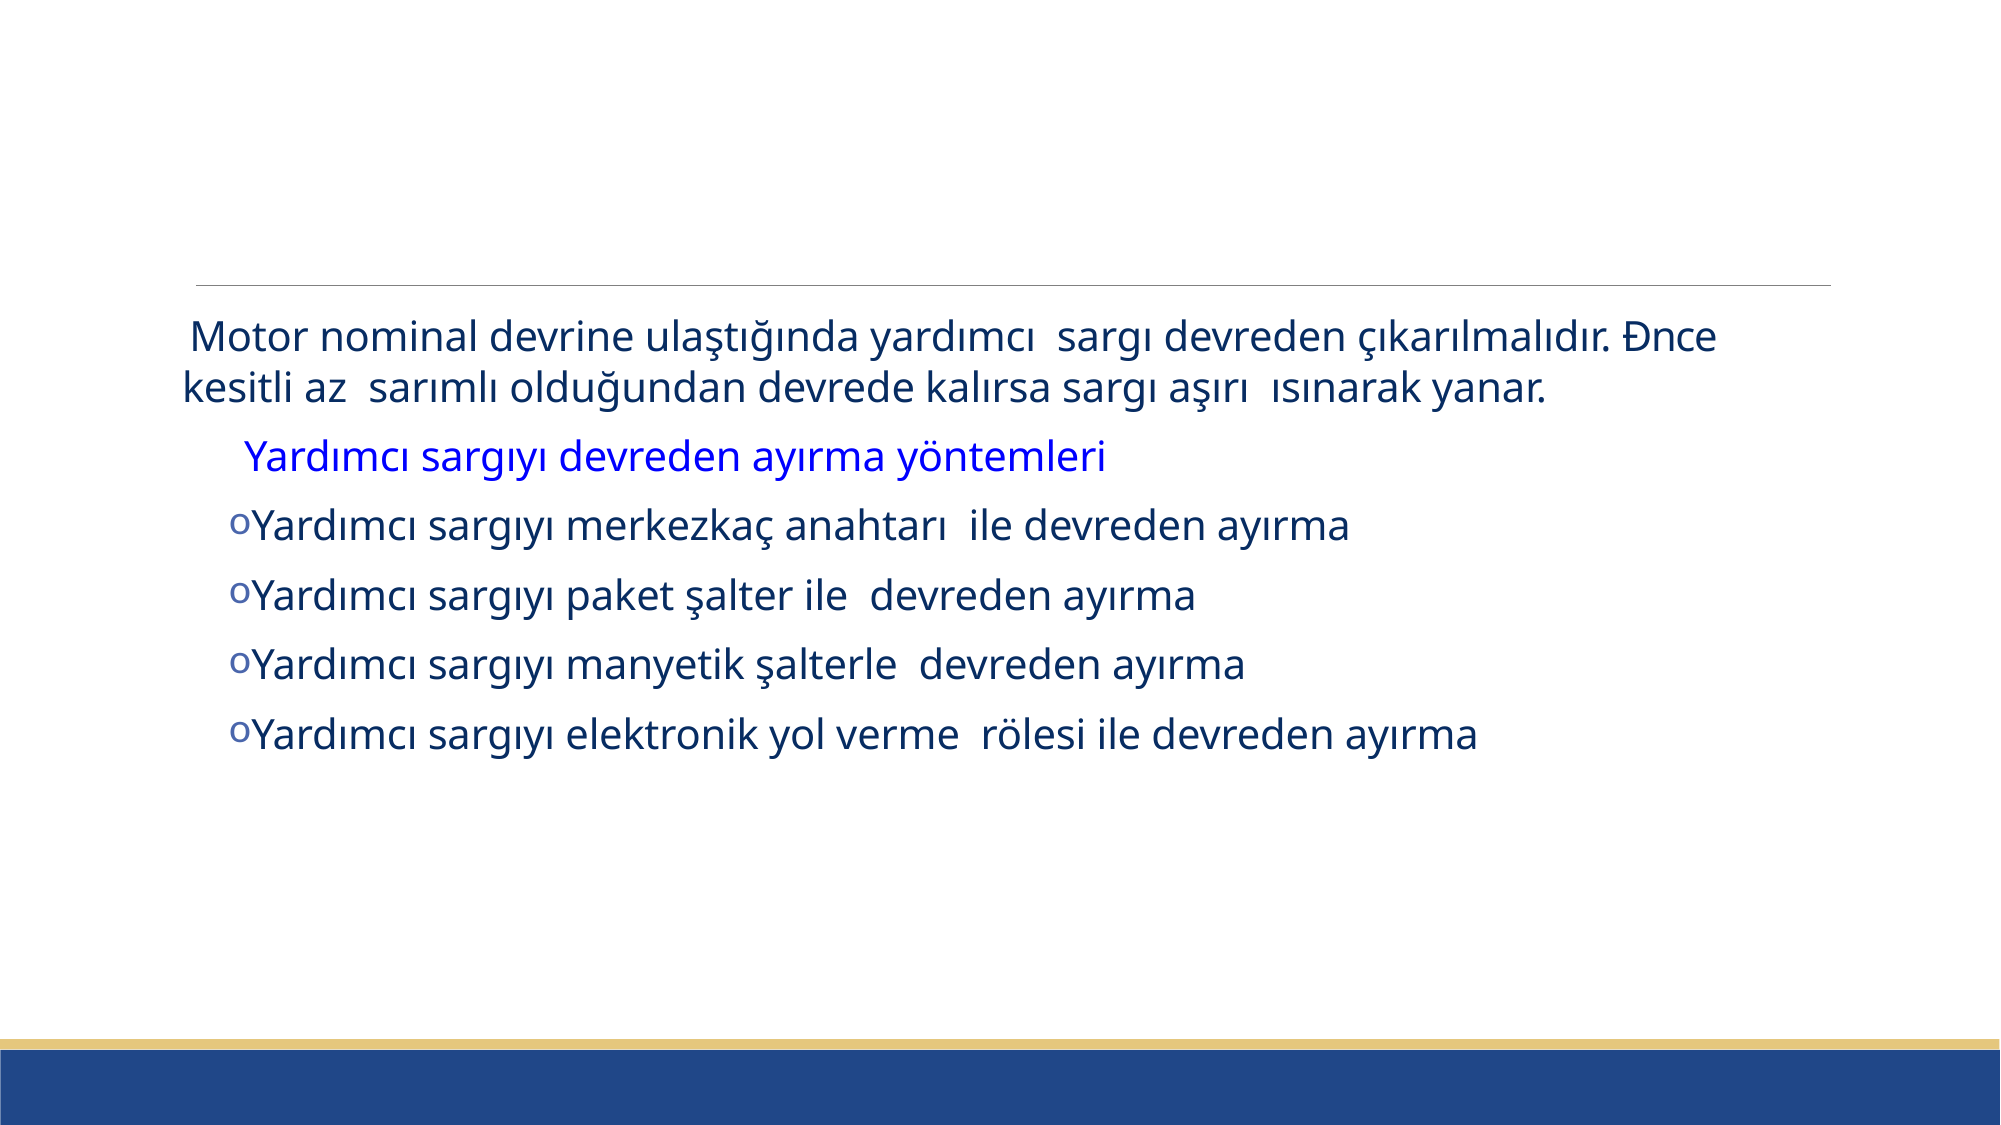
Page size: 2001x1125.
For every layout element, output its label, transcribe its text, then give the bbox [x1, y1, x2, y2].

list Motor nominal devrine ulaştığında yardımcı sargı devreden çıkarılmalıdır. Đnce kesitli az sarımlı olduğundan devrede kalırsa sargı aşırı ısınarak yanar. Yardımcı sargıyı devreden ayırma yöntemleri Yardımcı sargıyı merkezkaç anahtarı ile devreden ayırma Yardımcı sargıyı paket şalter ile devreden ayırma Yardımcı sargıyı manyetik şalterle devreden ayırma Yardımcı sargıyı elektronik yol verme rölesi ile devreden ayırma [180, 302, 1830, 963]
